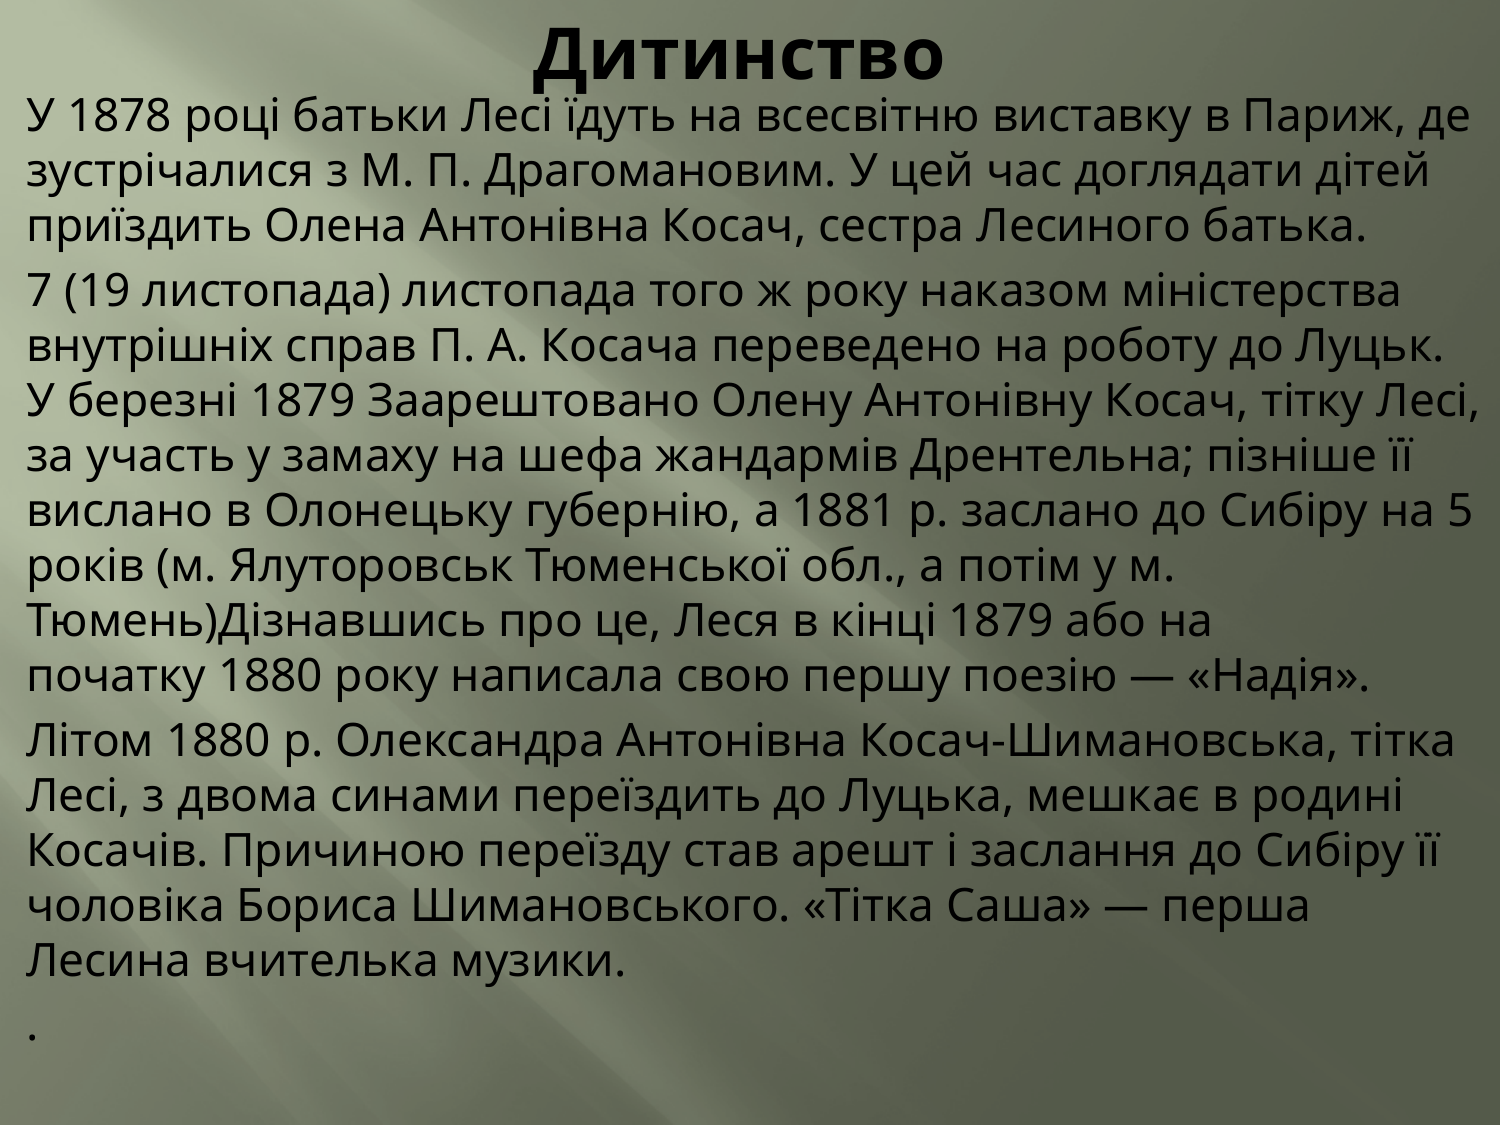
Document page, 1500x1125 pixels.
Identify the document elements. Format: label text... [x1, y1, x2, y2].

list У 1878 році батьки Лесі їдуть на всесвітню виставку в Париж, де зустрічалися з М. П. Драгомановим. У цей час доглядати дітей приїздить Олена Антонівна Косач, сестра Лесиного батька. 7 (19 листопада) листопада того ж року наказом міністерства внутрішніх справ П. А. Косача переведено на роботу до Луцьк. У березні 1879 Заарештовано Олену Антонівну Косач, тітку Лесі, за участь у замаху на шефа жандармів Дрентельна; пізніше її вислано в Олонецьку губернію, а 1881 р. заслано до Сибіру на 5 років (м. Ялуторовськ Тюменської обл., а потім у м. Тюмень)Дізнавшись про це, Леся в кінці 1879 або на початку 1880 року написала свою першу поезію — «Надія». Літом 1880 р. Олександра Антонівна Косач-Шимановська, тітка Лесі, з двома синами переїздить до Луцька, мешкає в родині Косачів. Причиною переїзду став арешт і заслання до Сибіру її чоловіка Бориса Шимановського. «Тітка Саша» — перша Лесина вчителька музики. . [0, 78, 1500, 1125]
title Дитинство [64, 0, 1415, 78]
